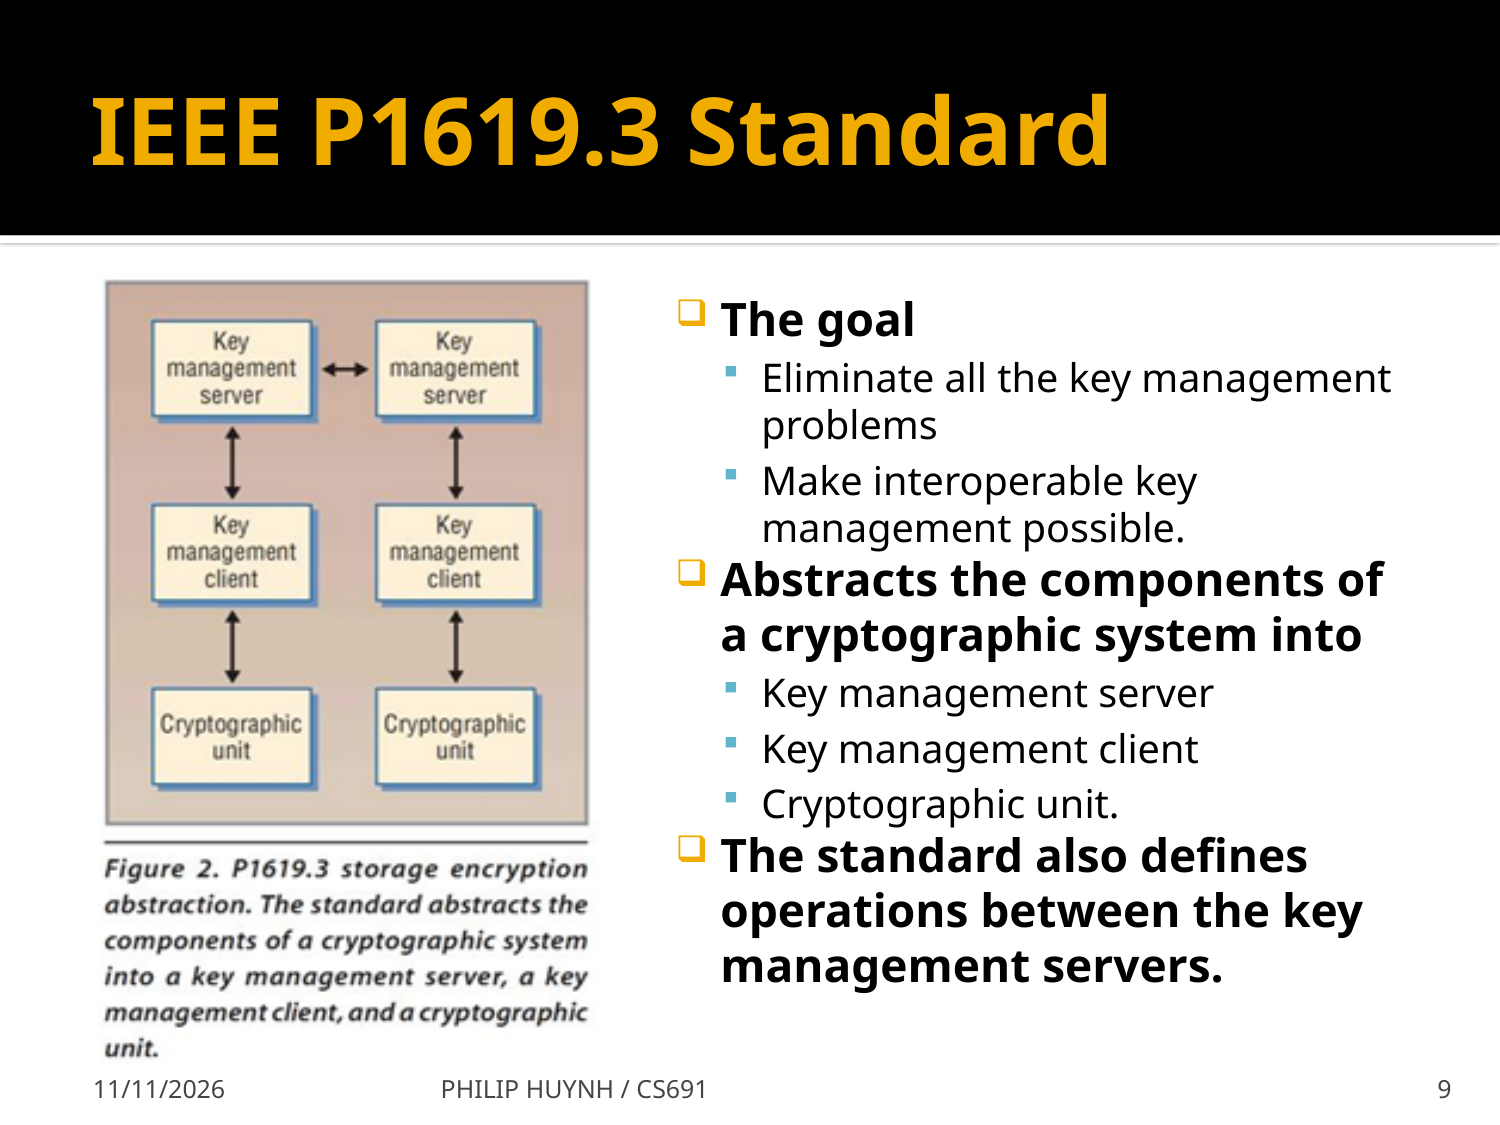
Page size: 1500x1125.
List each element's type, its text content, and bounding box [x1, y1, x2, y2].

title IEEE P1619.3 Standard [75, 24, 1425, 231]
list The goal Eliminate all the key management problems Make interoperable key management possible. Abstracts the components of a cryptographic system into Key management server Key management client Cryptographic unit. The standard also defines operations between the key management servers. [650, 275, 1425, 1063]
slide_number 9 [1345, 1062, 1467, 1108]
footer PHILIP HUYNH / CS691 [433, 1062, 1337, 1108]
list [99, 274, 600, 1066]
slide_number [75, 1062, 425, 1108]
